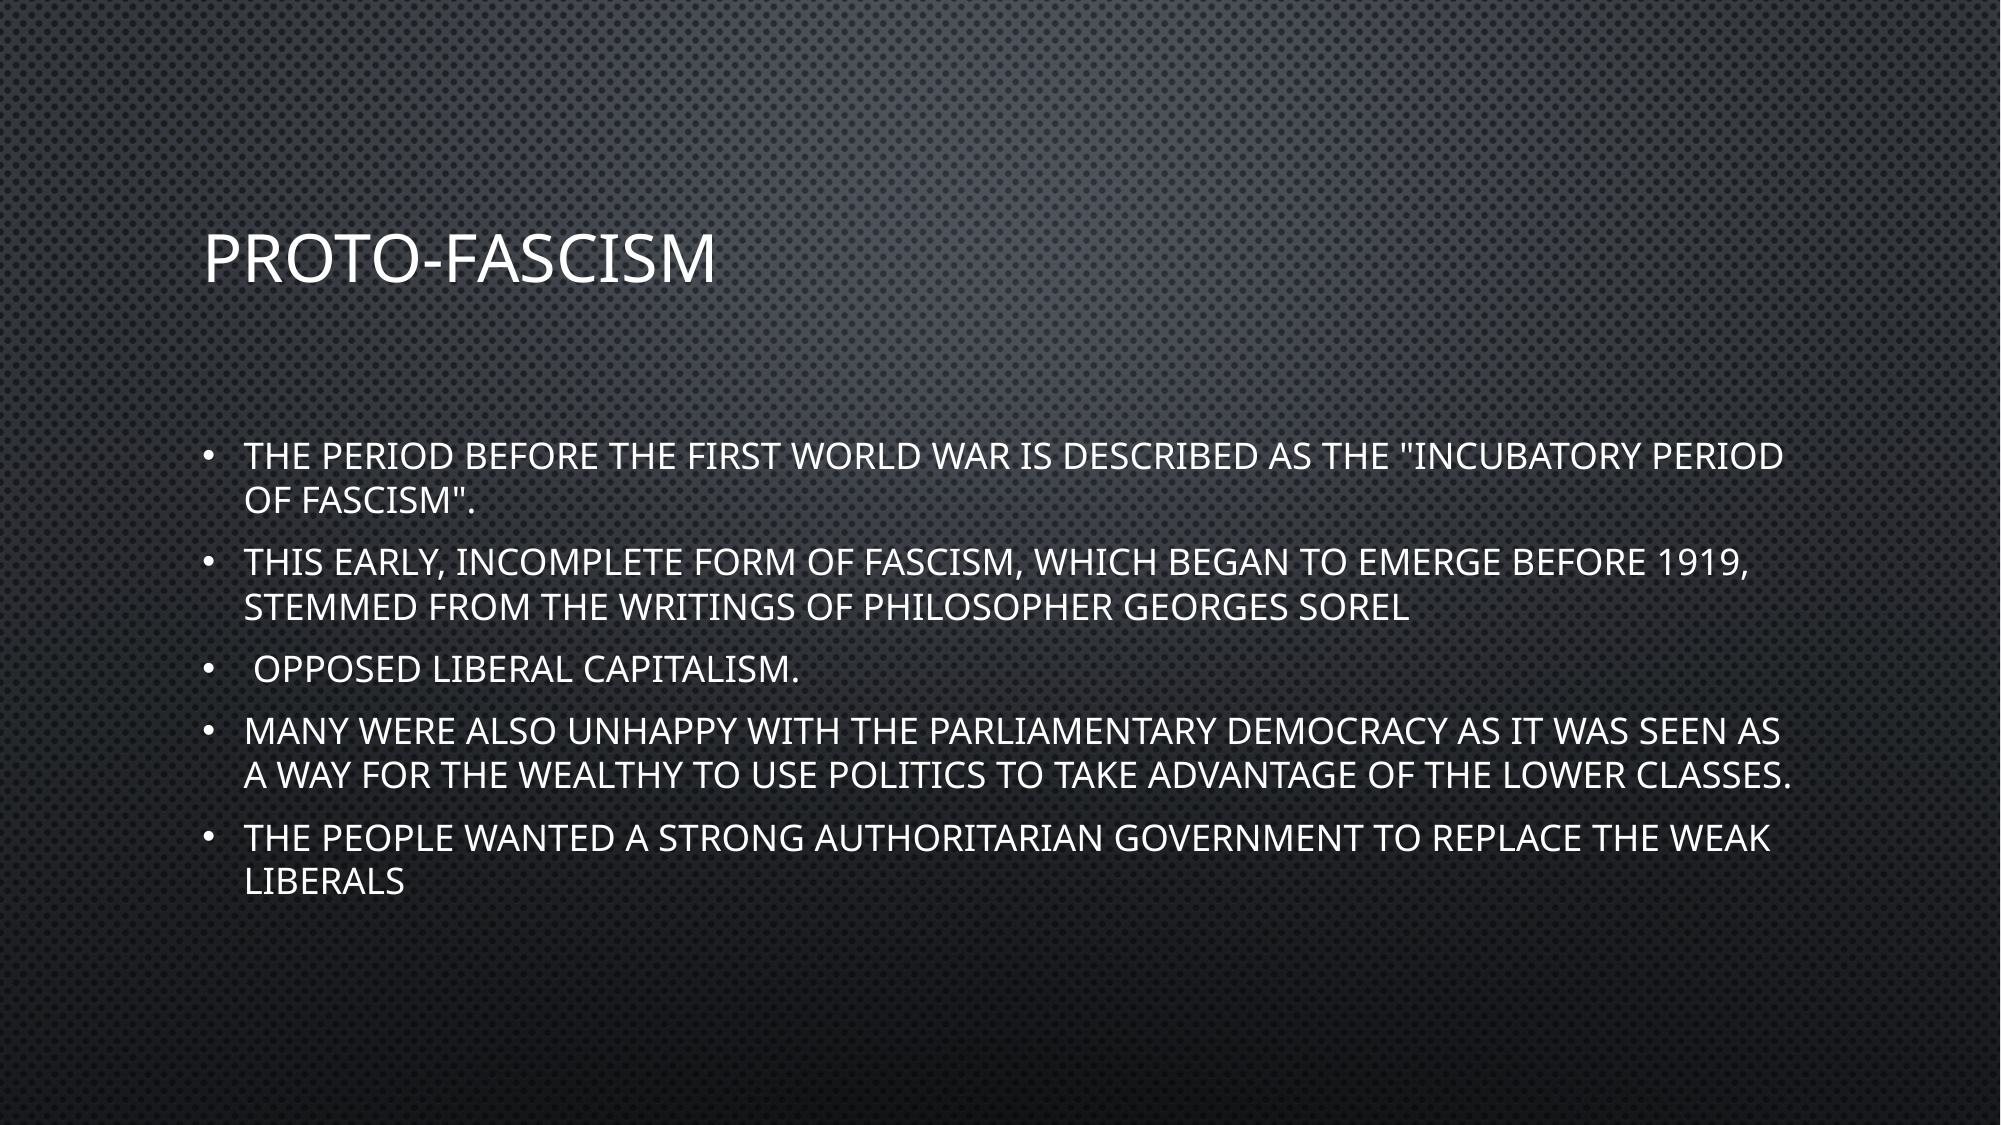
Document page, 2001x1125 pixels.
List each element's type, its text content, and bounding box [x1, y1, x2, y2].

title Proto-Fascism [187, 99, 1813, 411]
list The period before the first world war is described as the "incubatory period of fascism". This early, incomplete form of fascism, which began to emerge before 1919, stemmed from the writings of philosopher Georges Sorel opposed liberal capitalism. Many were also unhappy with the parliamentary democracy as it was seen as a way for the wealthy to use politics to take advantage of the lower classes. The people wanted a strong authoritarian government to replace the weak liberals [187, 411, 1813, 924]
